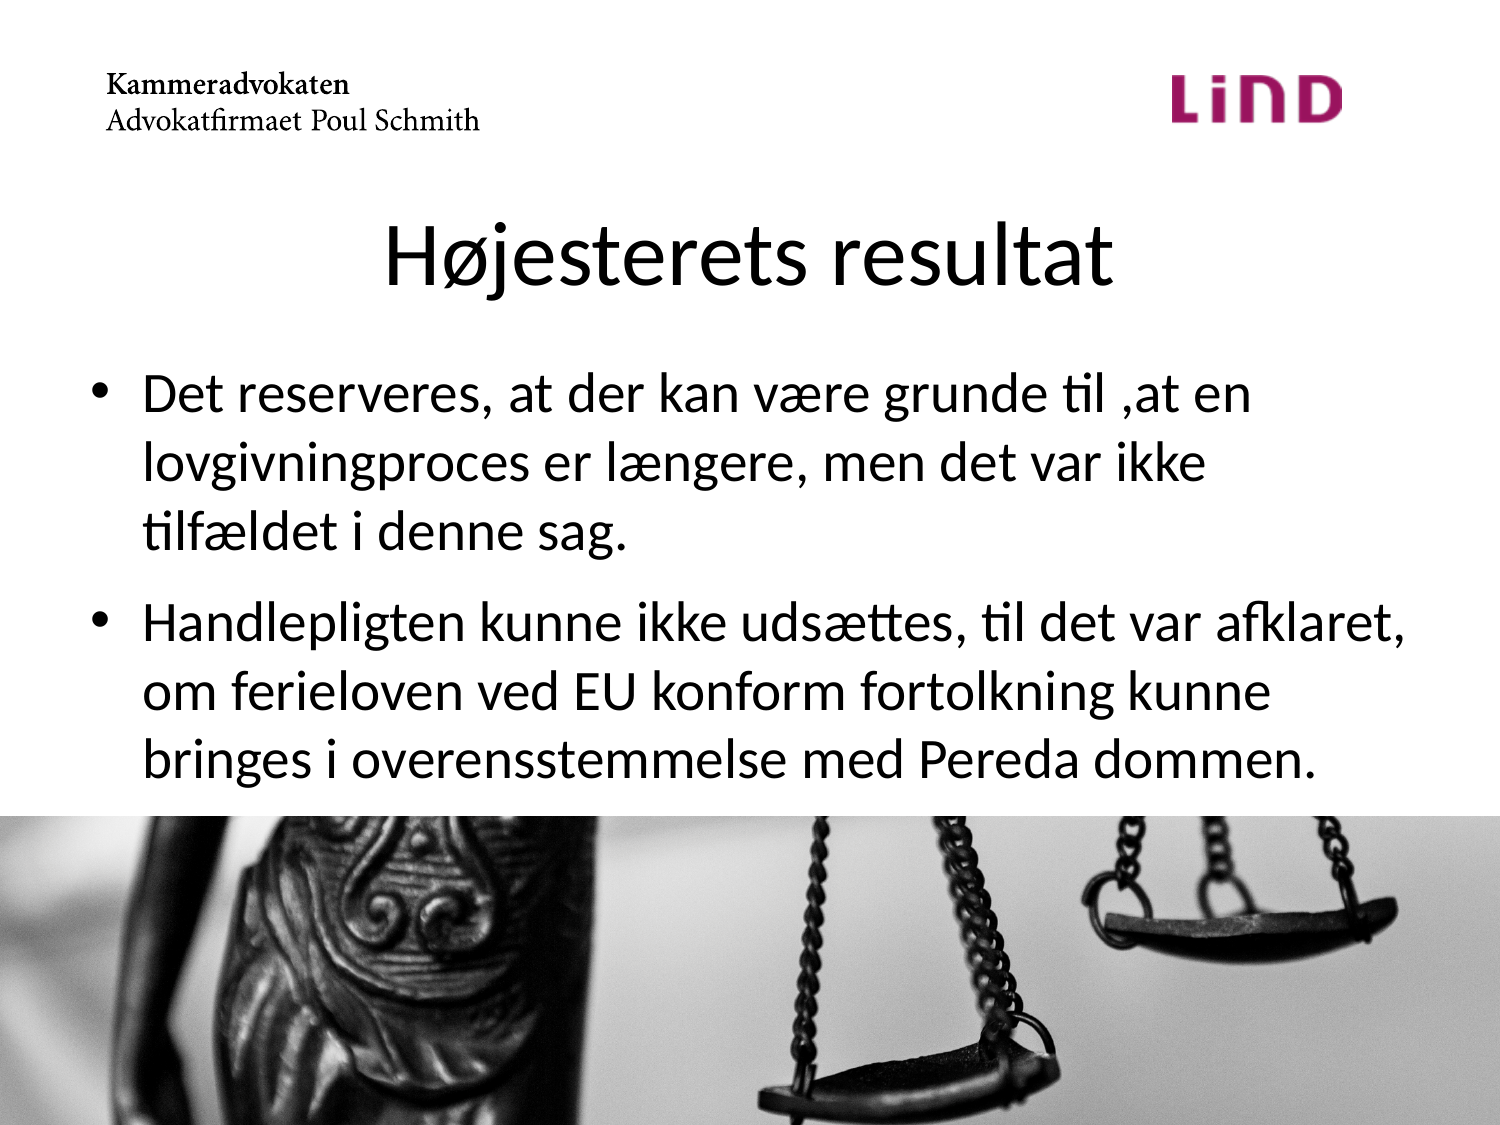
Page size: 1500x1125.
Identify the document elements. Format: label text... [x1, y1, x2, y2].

picture [0, 815, 1500, 1125]
picture [1172, 75, 1342, 134]
title Højesterets resultat [75, 149, 1425, 347]
list Det reserveres, at der kan være grunde til ,at en lovgivningproces er længere, men det var ikke tilfældet i denne sag. Handlepligten kunne ikke udsættes, til det var afklaret, om ferieloven ved EU konform fortolkning kunne bringes i overensstemmelse med Pereda dommen. [75, 347, 1425, 814]
